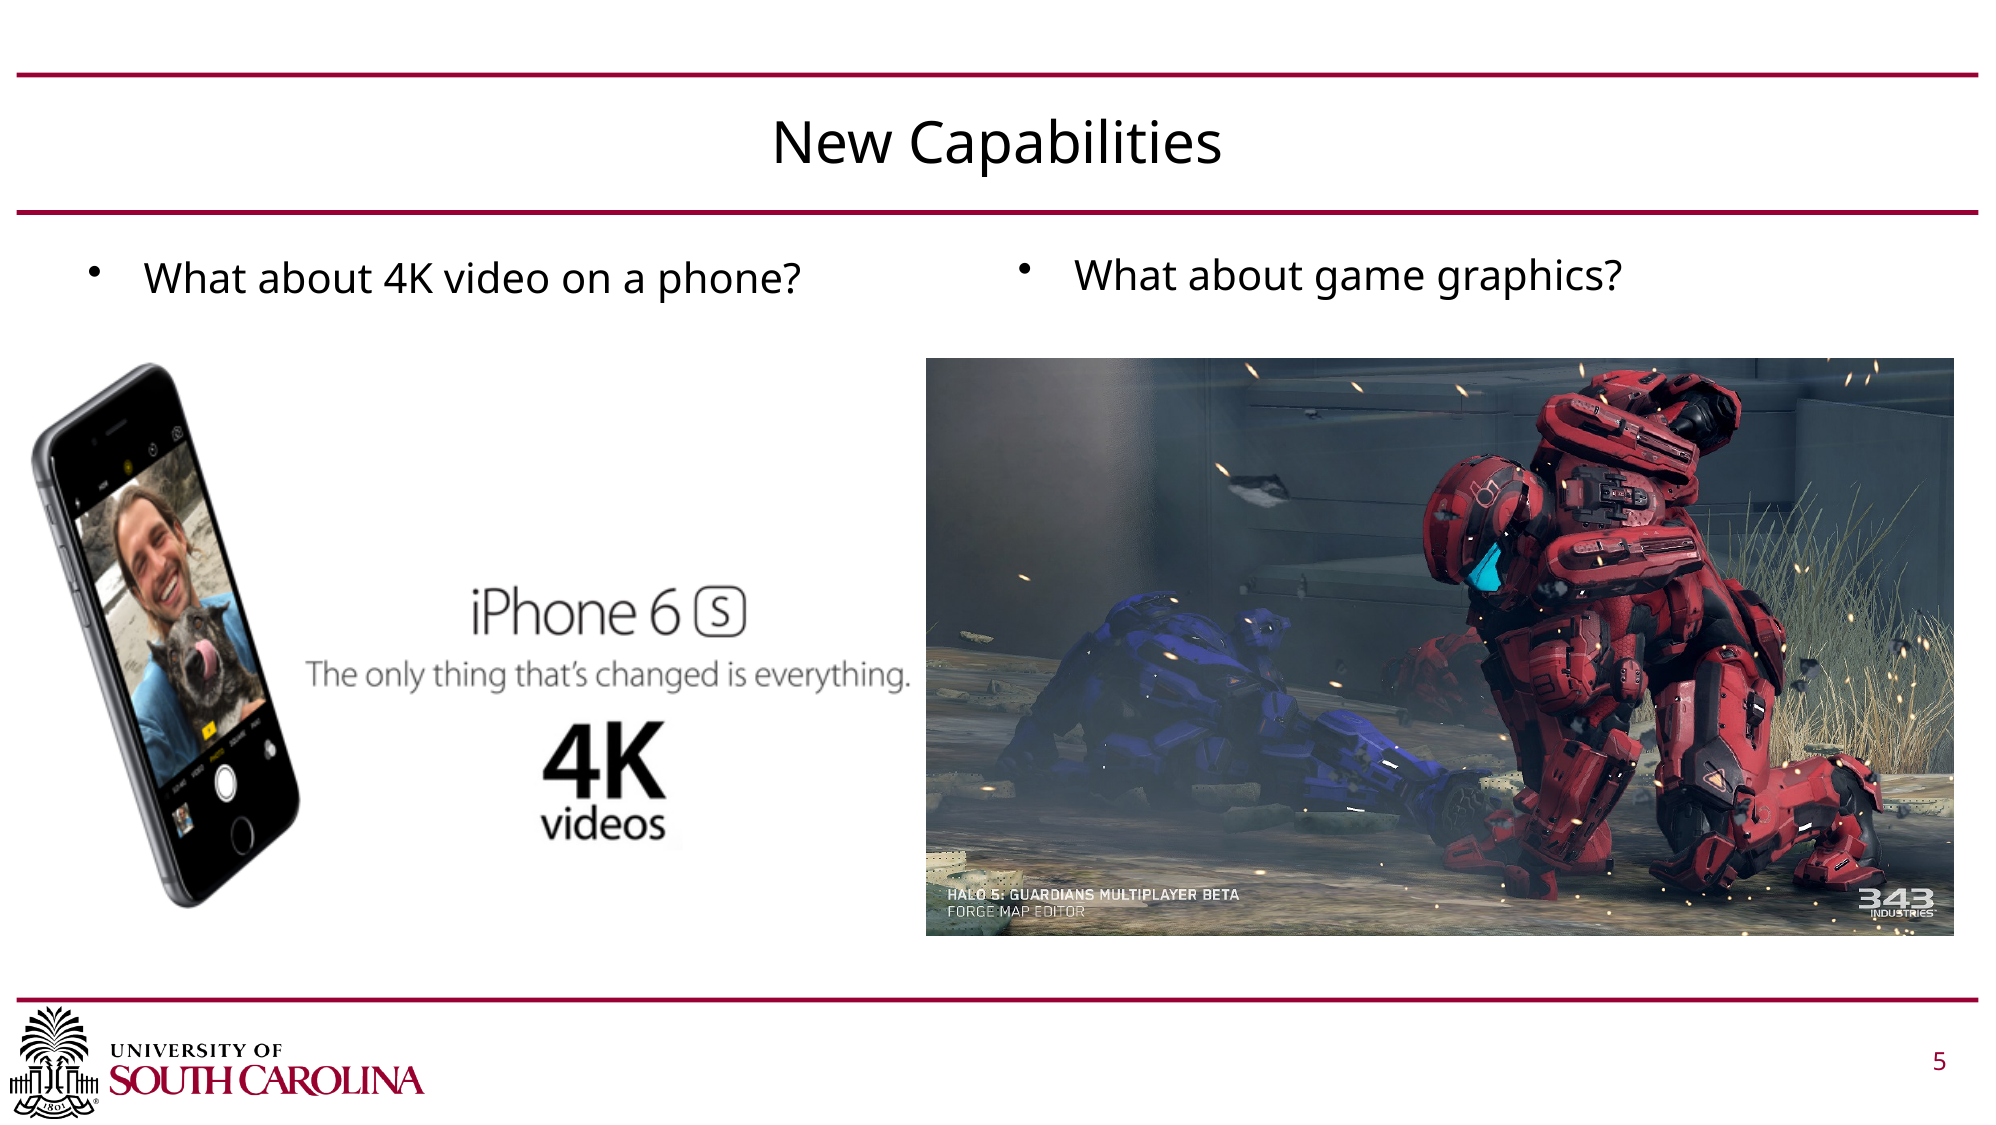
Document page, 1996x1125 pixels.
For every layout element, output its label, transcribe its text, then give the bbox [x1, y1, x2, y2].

picture [10, 1006, 425, 1119]
text_box What about game graphics? [1002, 241, 1798, 307]
title New Capabilities [99, 74, 1896, 206]
slide_number 5 [565, 1037, 1963, 1088]
picture [6, 336, 1954, 936]
text_box What about 4K video on a phone? [72, 243, 898, 315]
